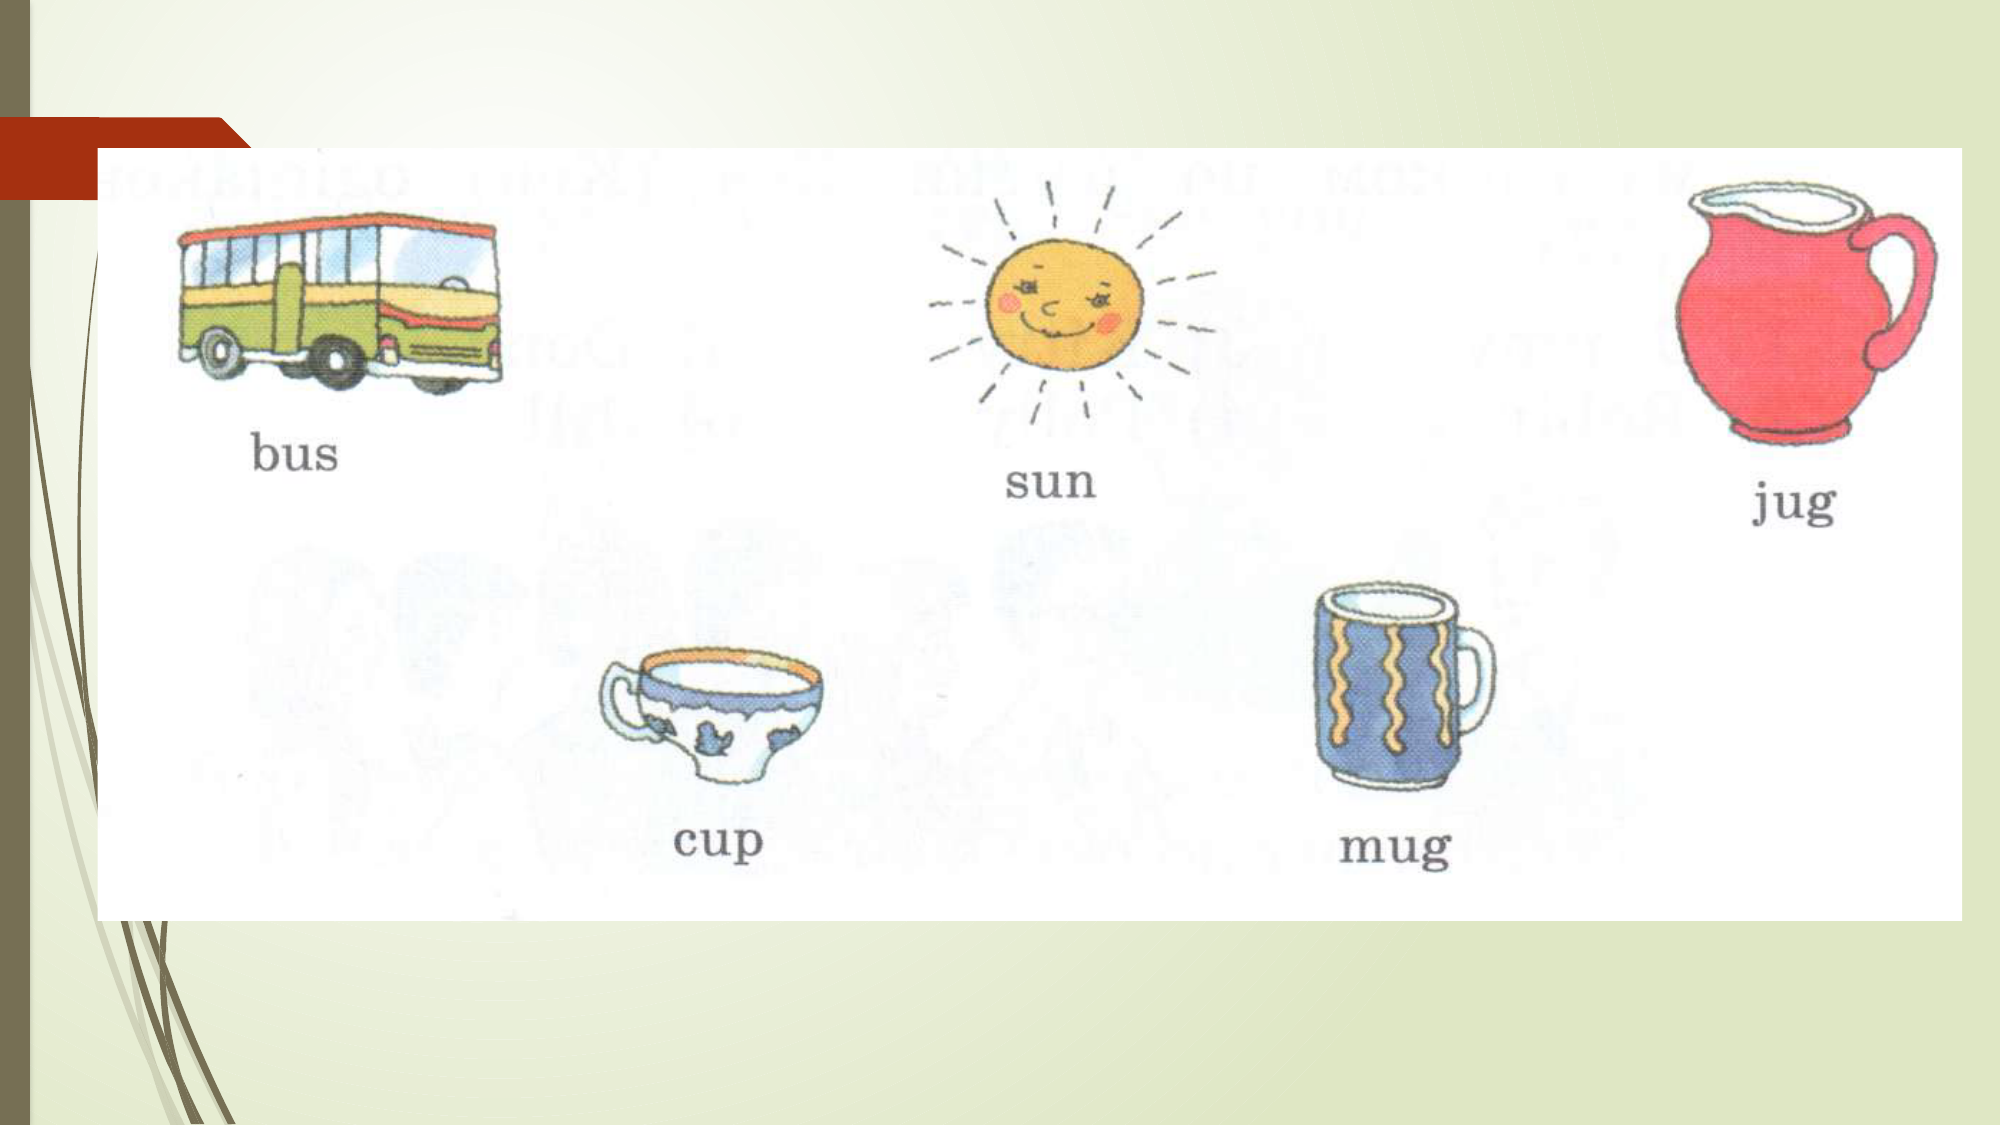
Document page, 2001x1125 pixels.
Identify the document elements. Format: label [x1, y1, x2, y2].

picture [97, 148, 1963, 921]
